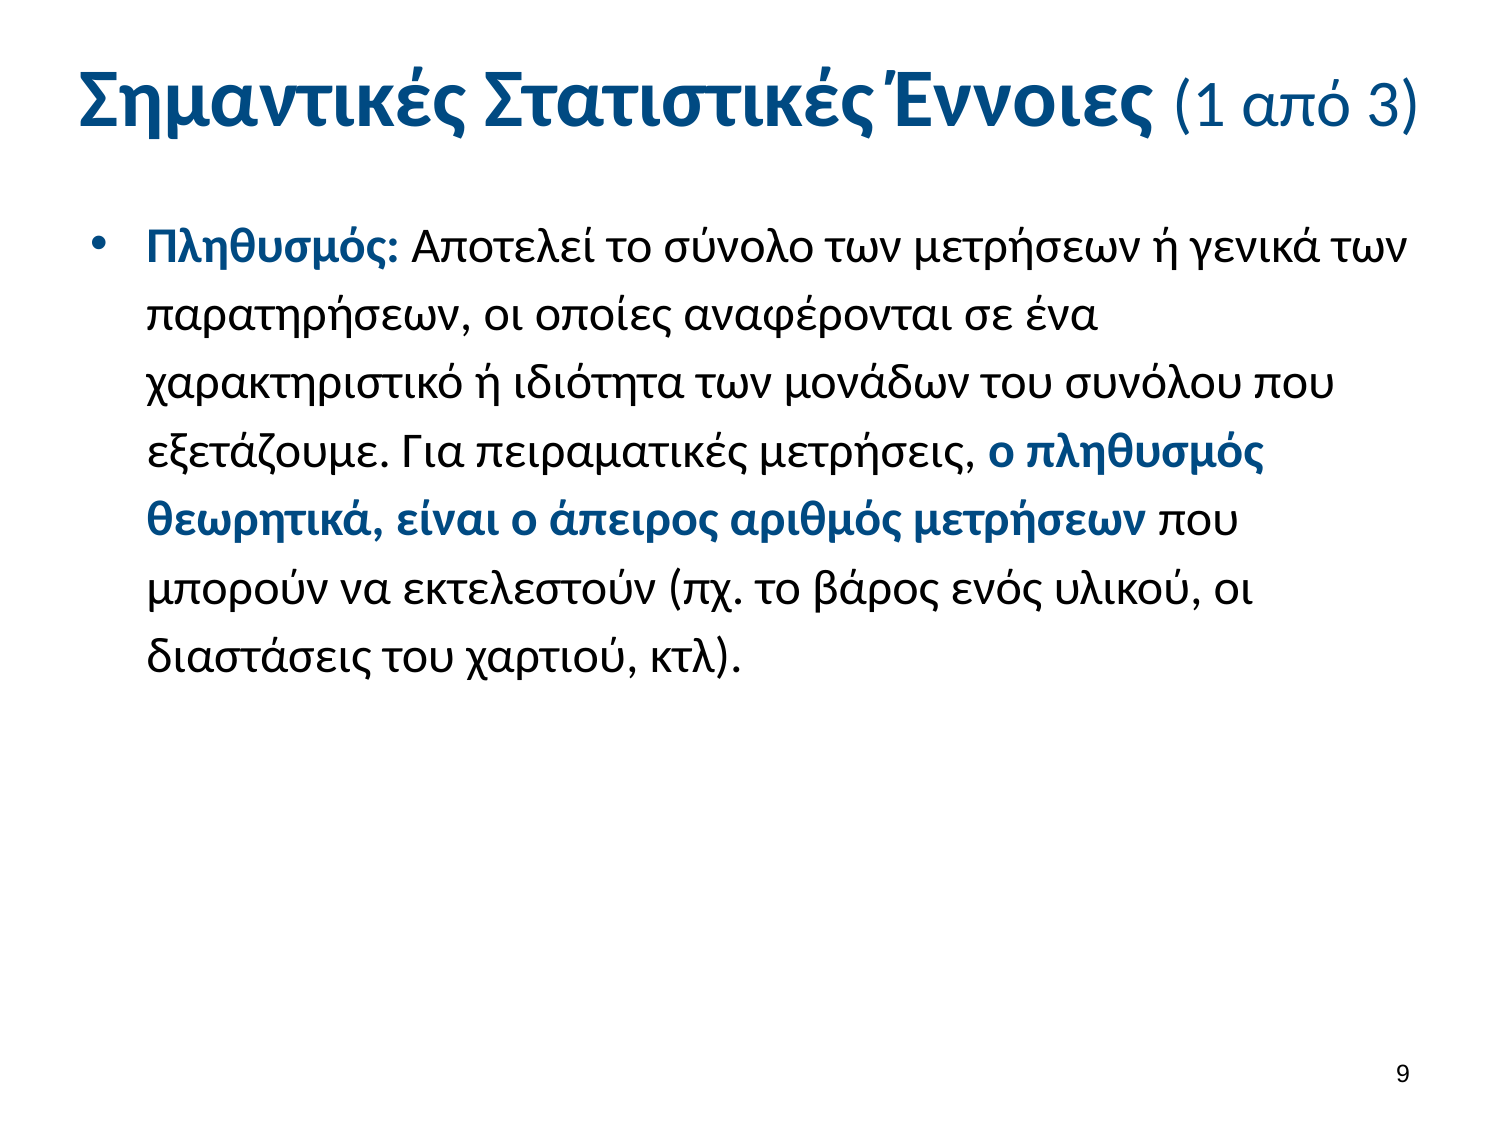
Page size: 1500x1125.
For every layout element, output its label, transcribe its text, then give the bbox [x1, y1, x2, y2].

title Σημαντικές Στατιστικές Έννοιες (1 από 3) [0, 19, 1500, 169]
slide_number 8 [1074, 1042, 1425, 1103]
list Πληθυσμός: Αποτελεί το σύνολο των μετρήσεων ή γενικά των παρατηρήσεων, οι οποίες αναφέρονται σε ένα χαρακτηριστικό ή ιδιότητα των μονάδων του συνόλου που εξετάζουμε. Για πειραματικές μετρήσεις, ο πληθυσμός θεωρητικά, είναι ο άπειρος αριθμός μετρήσεων που μπορούν να εκτελεστούν (πχ. το βάρος ενός υλικού, οι διαστάσεις του χαρτιού, κτλ). [75, 196, 1425, 1024]
